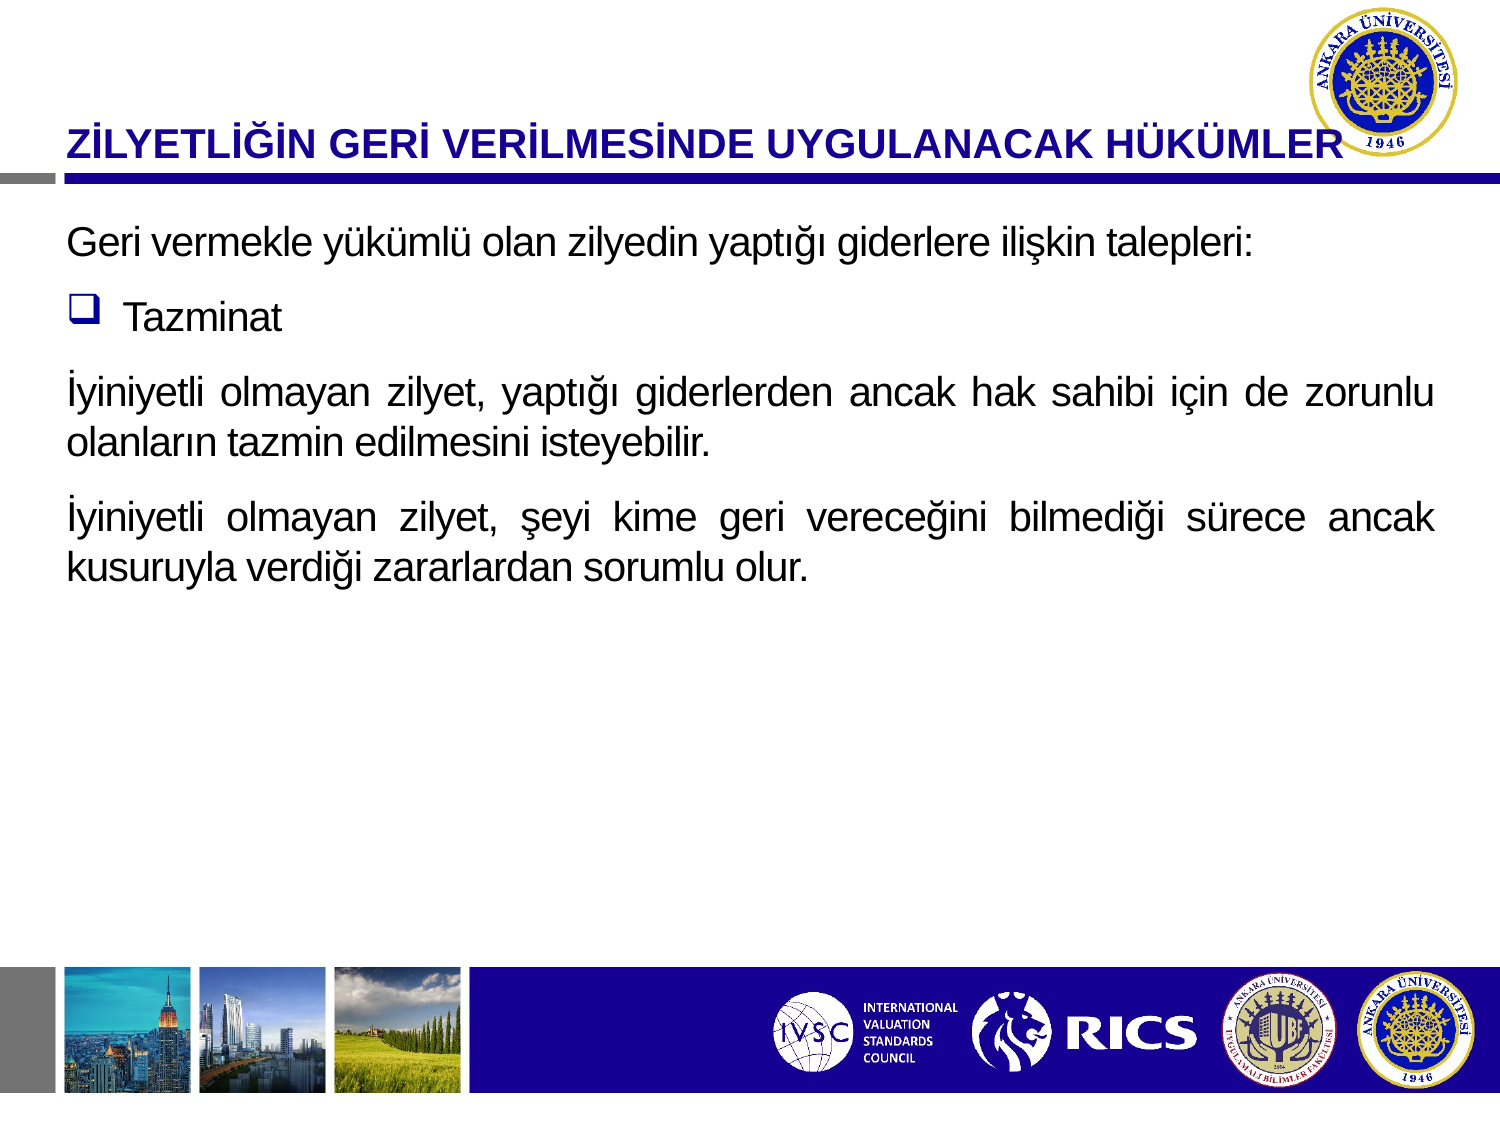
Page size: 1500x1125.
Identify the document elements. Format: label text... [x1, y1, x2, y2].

text_box Geri vermekle yükümlü olan zilyedin yaptığı giderlere ilişkin talepleri: Tazminat İyiniyetli olmayan zilyet, yaptığı giderlerden ancak hak sahibi için de zorunlu olanların tazmin edilmesini isteyebilir. İyiniyetli olmayan zilyet, şeyi kime geri vereceğini bilmediği sürece ancak kusuruyla verdiği zararlardan sorumlu olur. [51, 207, 1449, 598]
picture [0, 141, 1500, 1125]
picture [0, 0, 1500, 45]
text_box ZİLYETLİĞİN GERİ VERİLMESİNDE UYGULANACAK HÜKÜMLER [51, 115, 1449, 185]
text_box [0, 45, 1500, 141]
